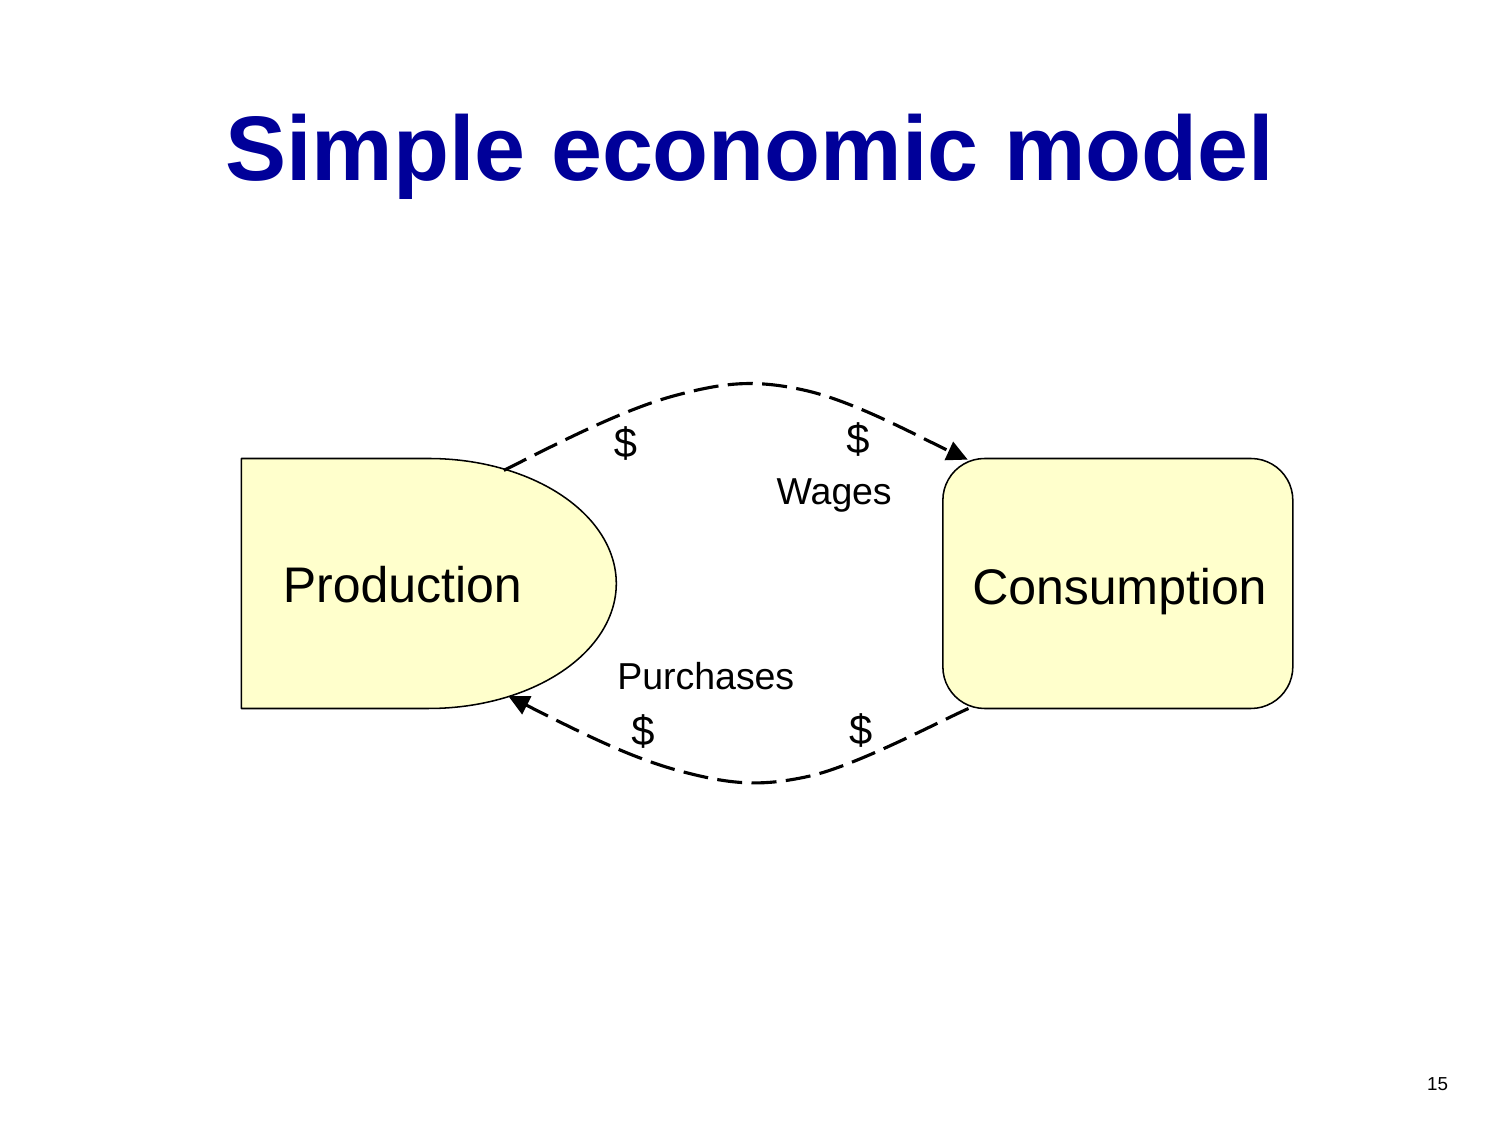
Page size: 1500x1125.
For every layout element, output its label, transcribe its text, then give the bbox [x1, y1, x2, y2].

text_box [241, 383, 1294, 784]
title Simple economic model [112, 50, 1388, 238]
